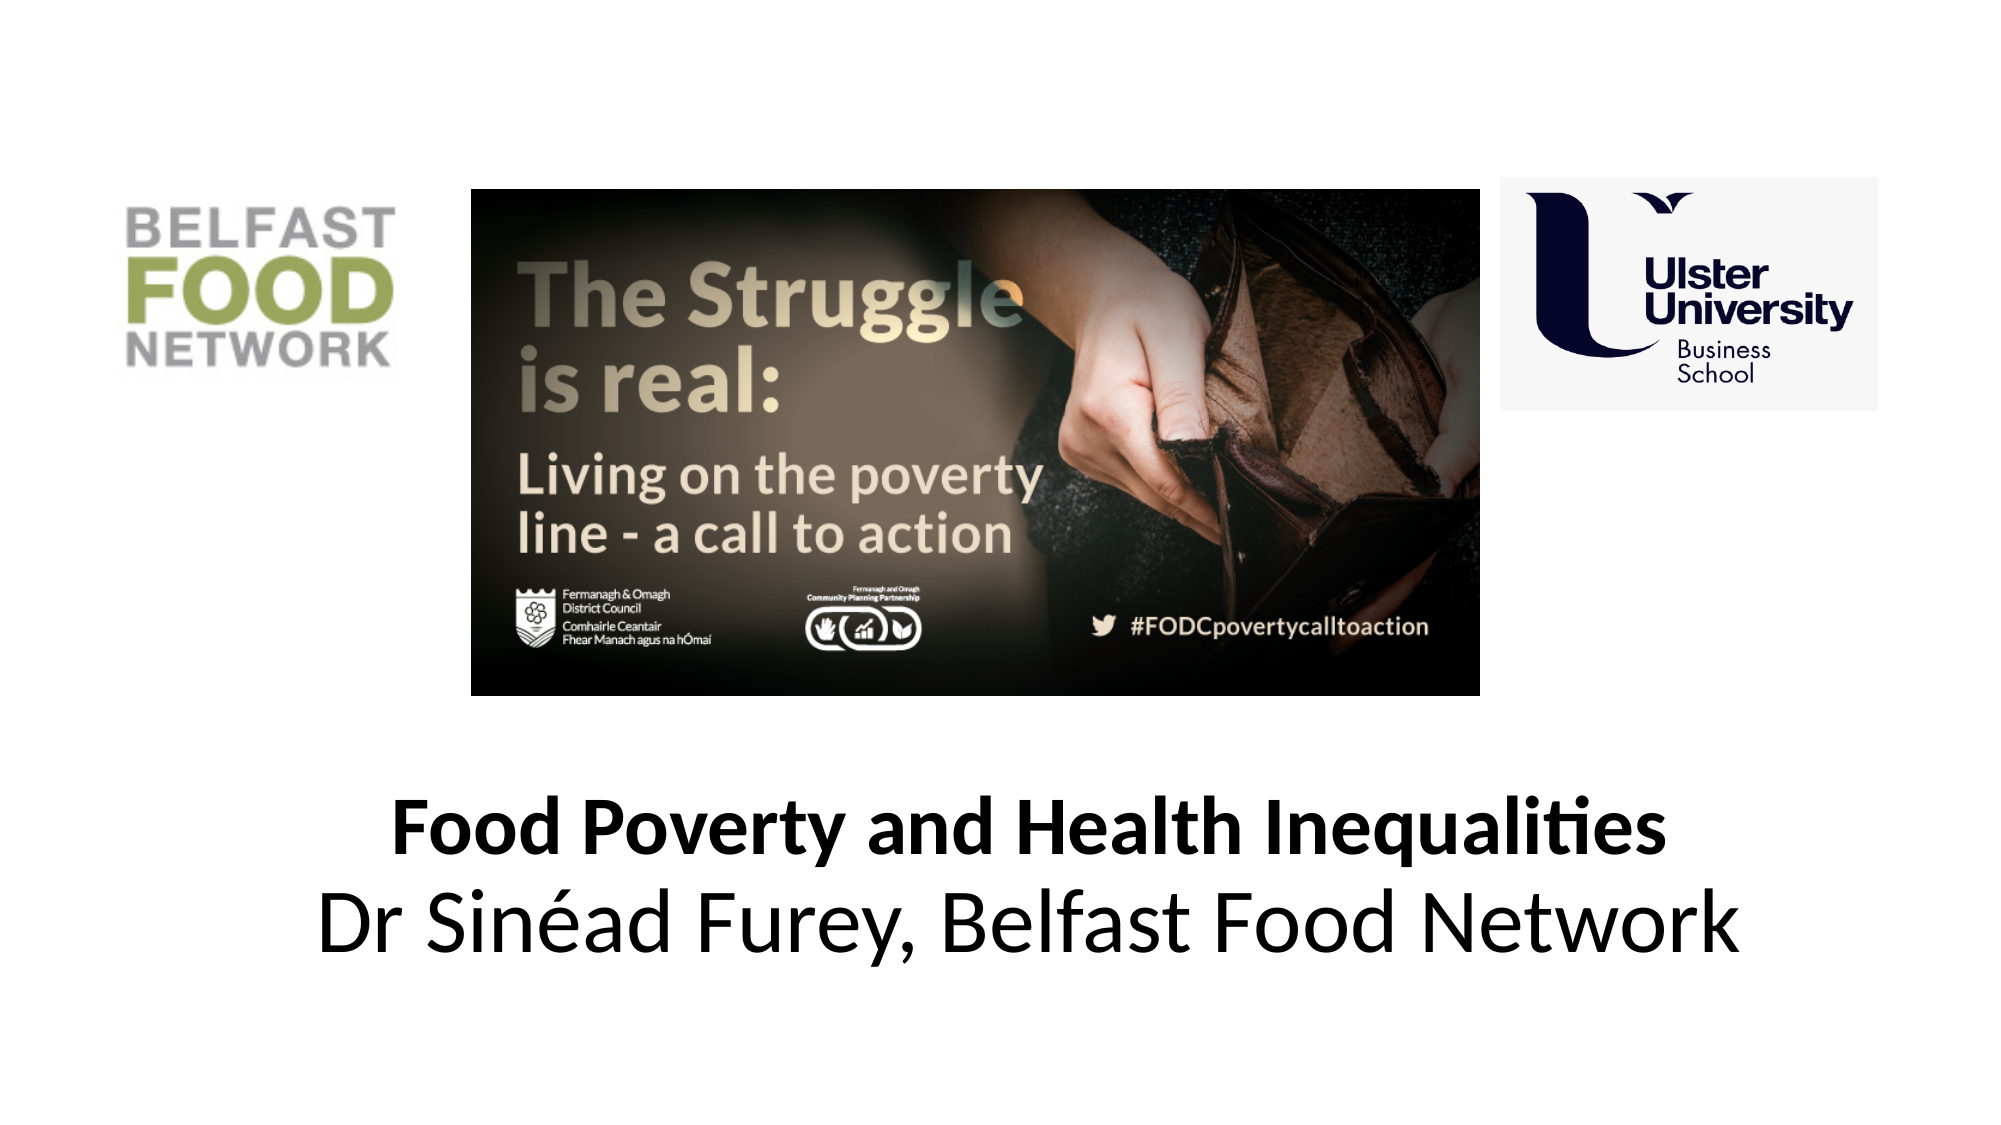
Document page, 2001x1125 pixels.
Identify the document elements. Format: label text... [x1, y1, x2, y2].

picture [1500, 177, 1878, 411]
picture [88, 189, 423, 387]
title Food Poverty and Health Inequalities Dr Sinéad Furey, Belfast Food Network [279, 728, 1780, 980]
picture [471, 189, 1480, 696]
